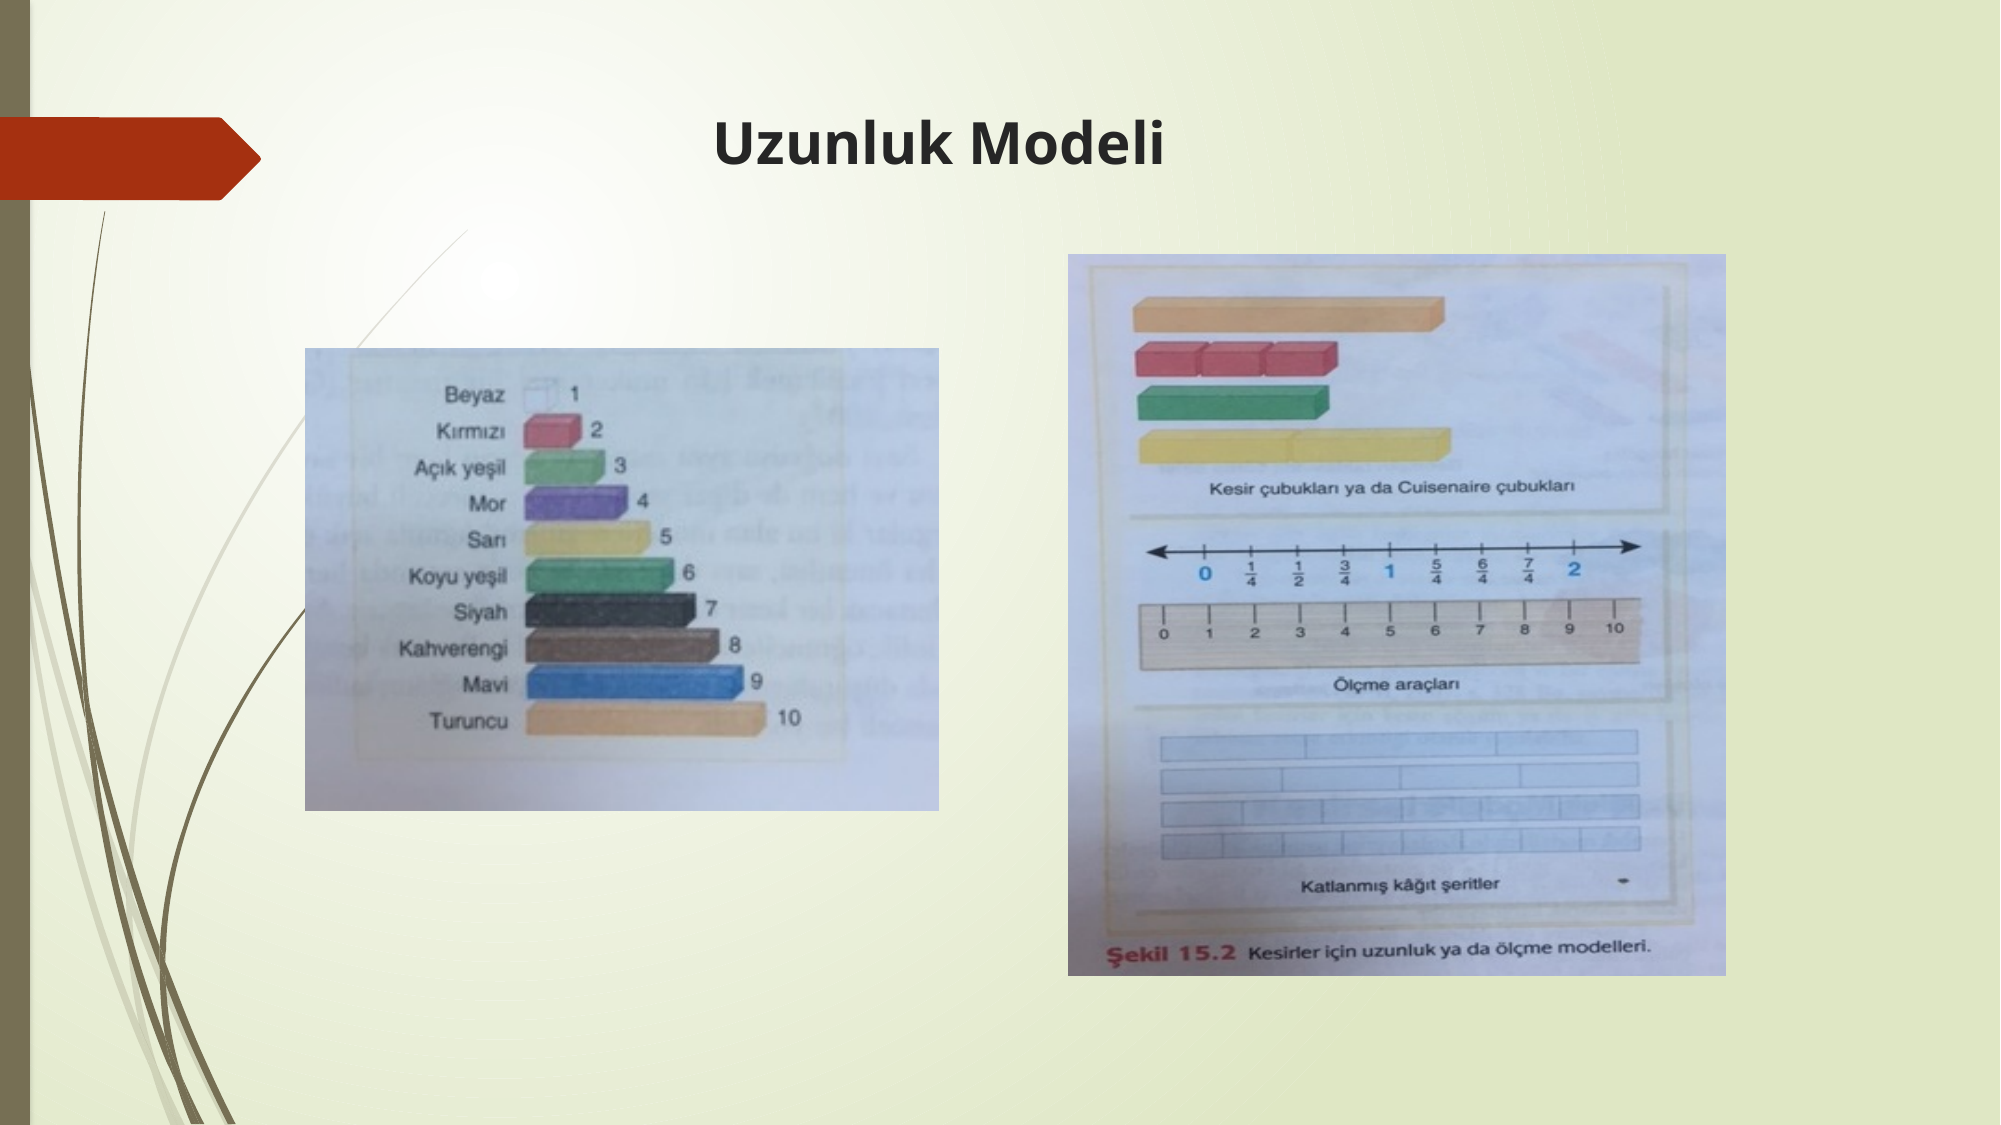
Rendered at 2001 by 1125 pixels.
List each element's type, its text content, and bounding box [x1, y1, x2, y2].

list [1067, 254, 1727, 976]
title Uzunluk Modeli [697, 98, 1439, 188]
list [305, 348, 939, 812]
